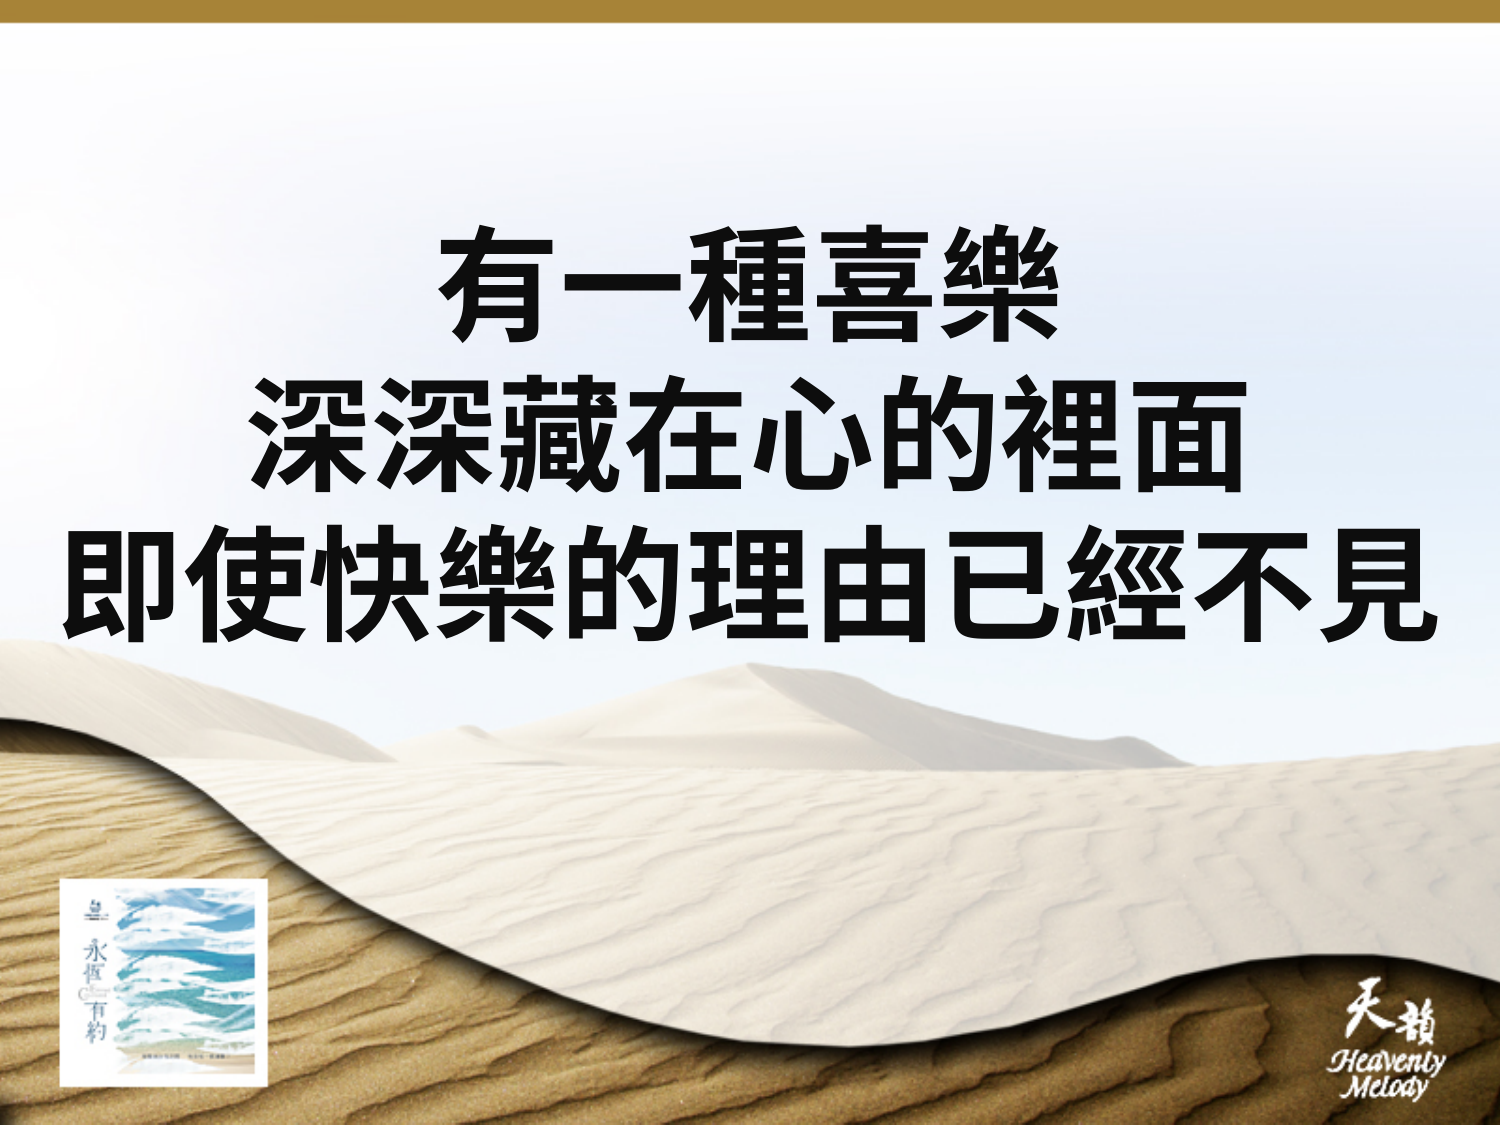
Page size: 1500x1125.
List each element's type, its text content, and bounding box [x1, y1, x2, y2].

title 有一種喜樂 深深藏在心的裡面 即使快樂的理由已經不見 [0, 37, 1500, 825]
picture [0, 825, 1500, 1125]
picture [0, 0, 1500, 37]
